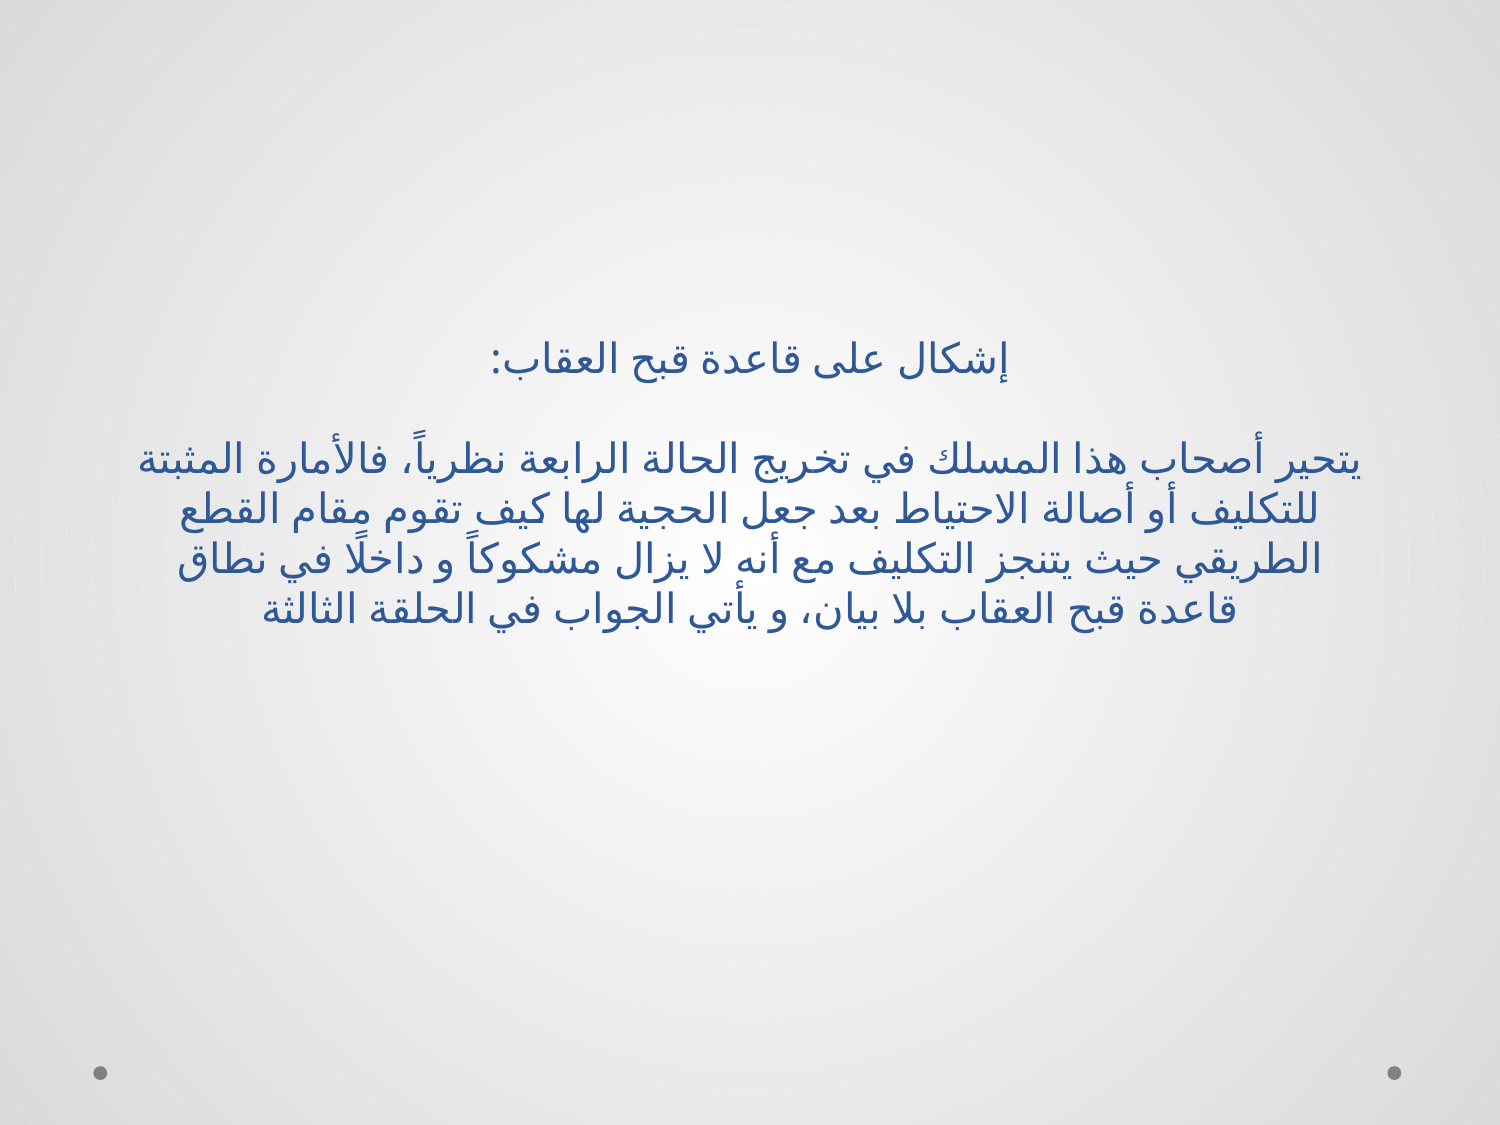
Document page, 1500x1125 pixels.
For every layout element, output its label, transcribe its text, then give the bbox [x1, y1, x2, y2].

title إشكال على قاعدة قبح العقاب: يتحير أصحاب هذا المسلك في تخريج الحالة الرابعة نظرياً، فالأمارة المثبتة للتكليف أو أصالة الاحتياط بعد جعل الحجية لها كيف تقوم مقام القطع الطريقي حيث يتنجز التكليف مع أنه لا يزال مشكوكاً و داخلًا في نطاق قاعدة قبح العقاب بلا بيان، و يأتي الجواب في الحلقة الثالثة [112, 99, 1388, 740]
